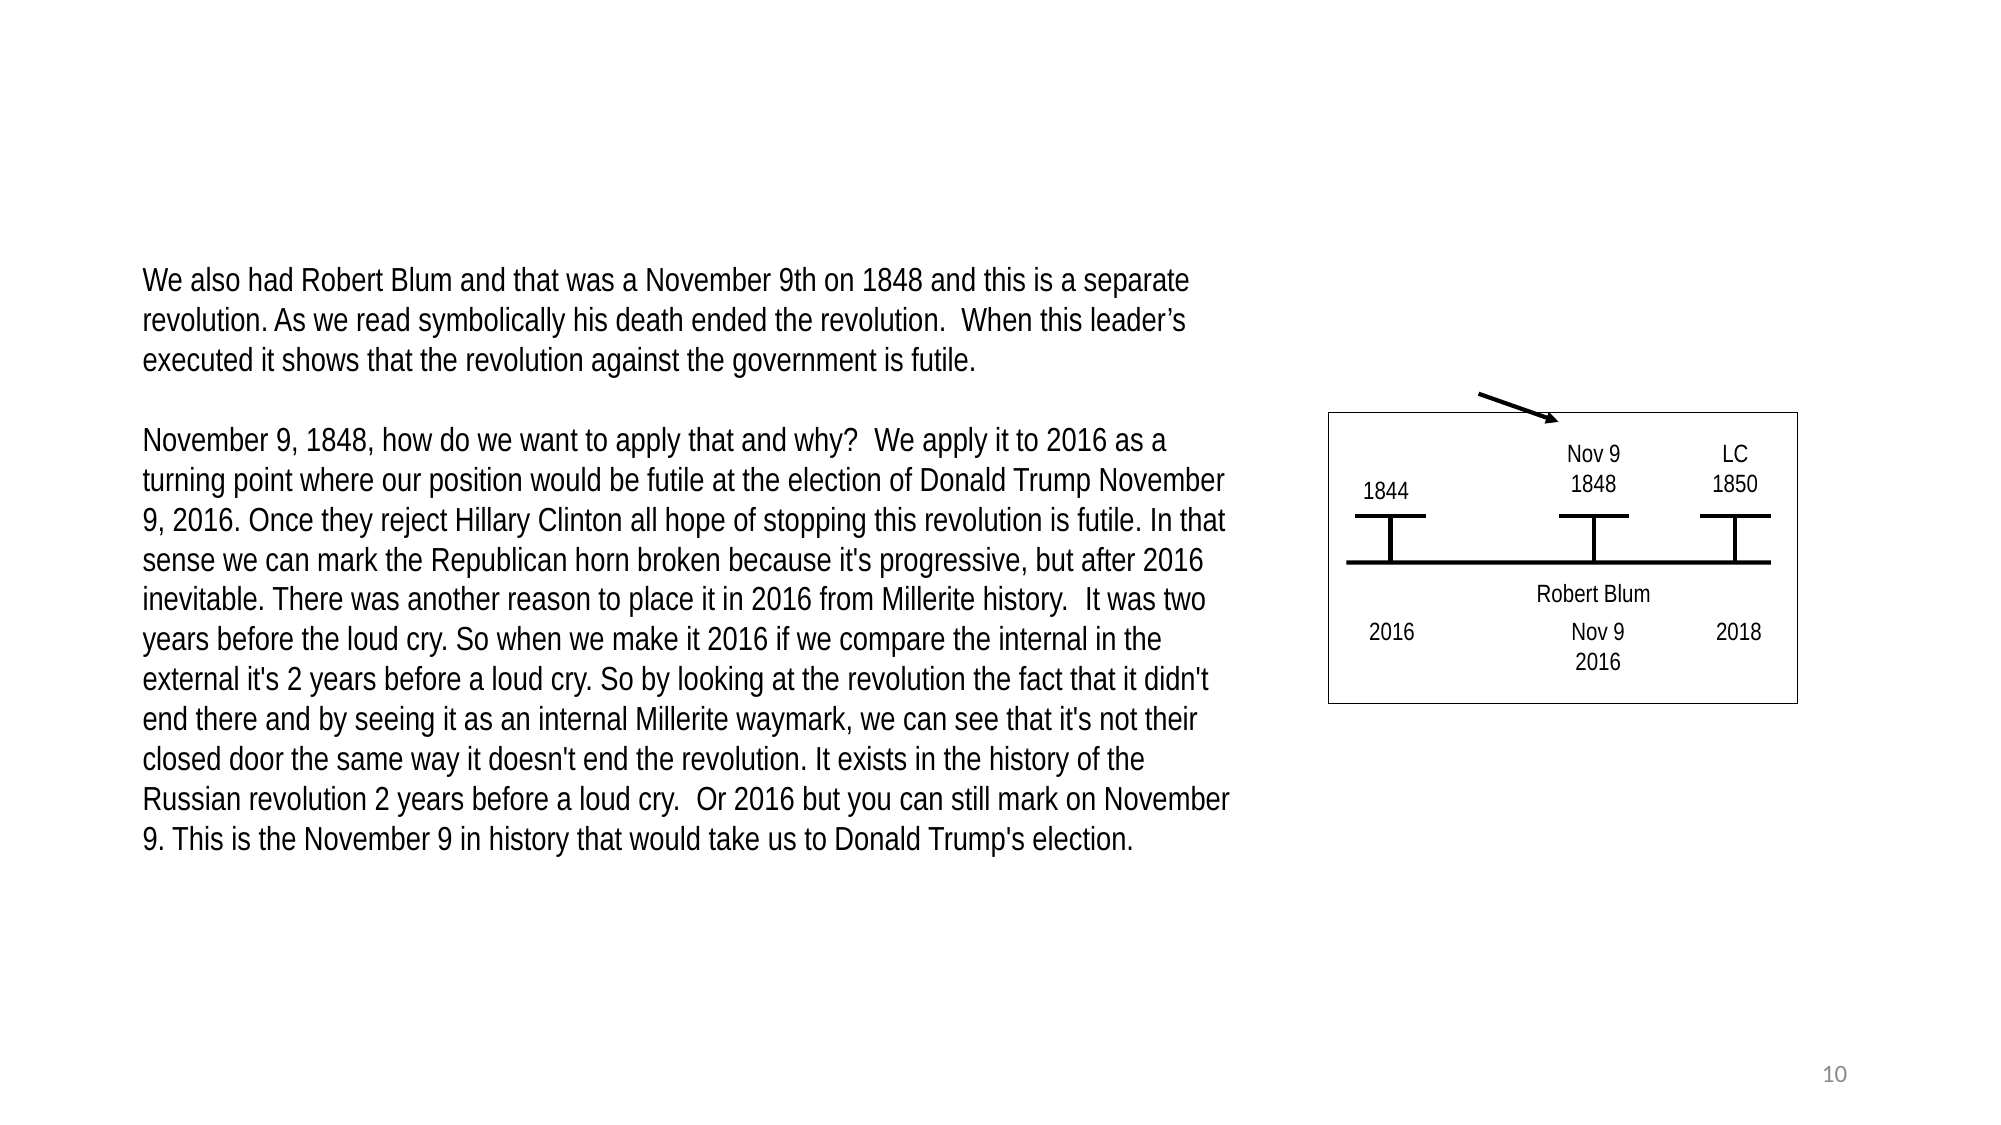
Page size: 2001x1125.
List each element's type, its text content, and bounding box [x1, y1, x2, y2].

text_box [1478, 393, 1559, 424]
text_box 2018 [1703, 609, 1775, 685]
text_box Nov 9 2016 [1562, 609, 1634, 685]
text_box We also had Robert Blum and that was a November 9th on 1848 and this is a separate revolution. As we read symbolically his death ended the revolution. When this leader’s executed it shows that the revolution against the government is futile. November 9, 1848, how do we want to apply that and why? We apply it to 2016 as a turning point where our position would be futile at the election of Donald Trump November 9, 2016. Once they reject Hillary Clinton all hope of stopping this revolution is futile. In that sense we can mark the Republican horn broken because it's progressive, but after 2016 inevitable. There was another reason to place it in 2016 from Millerite history. It was two years before the loud cry. So when we make it 2016 if we compare the internal in the external it's 2 years before a loud cry. So by looking at the revolution the fact that it didn't end there and by seeing it as an internal Millerite waymark, we can see that it's not their closed door the same way it doesn't end the revolution. It exists in the history of the Russian revolution 2 years before a loud cry. Or 2016 but you can still mark on November 9. This is the November 9 in history that would take us to Donald Trump's election. [127, 250, 1254, 910]
text_box LC 1850 [1699, 431, 1771, 507]
text_box [1328, 412, 1798, 704]
text_box Robert Blum [1505, 571, 1683, 610]
text_box Nov 9 1848 [1558, 431, 1630, 507]
slide_number 10 [1412, 1042, 1863, 1103]
text_box 2016 [1356, 609, 1428, 685]
text_box 1844 [1346, 468, 1426, 507]
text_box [1355, 515, 1771, 563]
